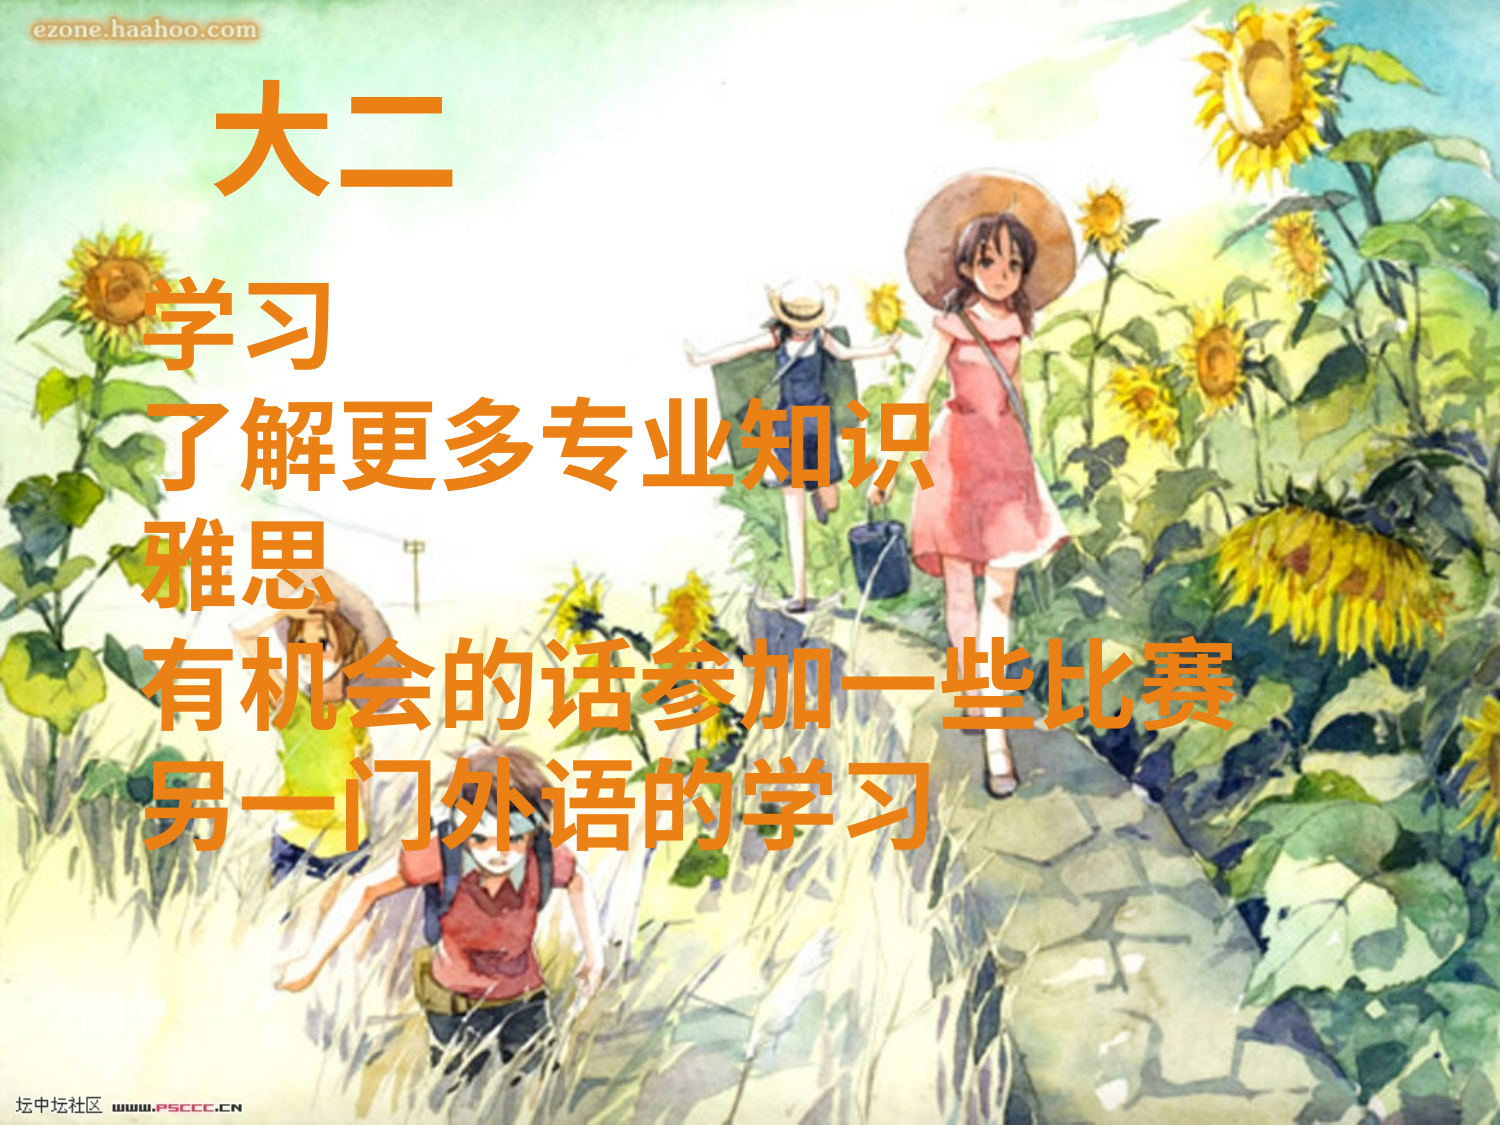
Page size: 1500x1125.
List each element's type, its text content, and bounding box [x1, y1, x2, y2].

text_box 学习 了解更多专业知识 雅思 有机会的话参加一些比赛 另一门外语的学习 [123, 255, 1329, 870]
text_box 大二 [194, 54, 668, 220]
picture [0, 0, 1500, 1125]
